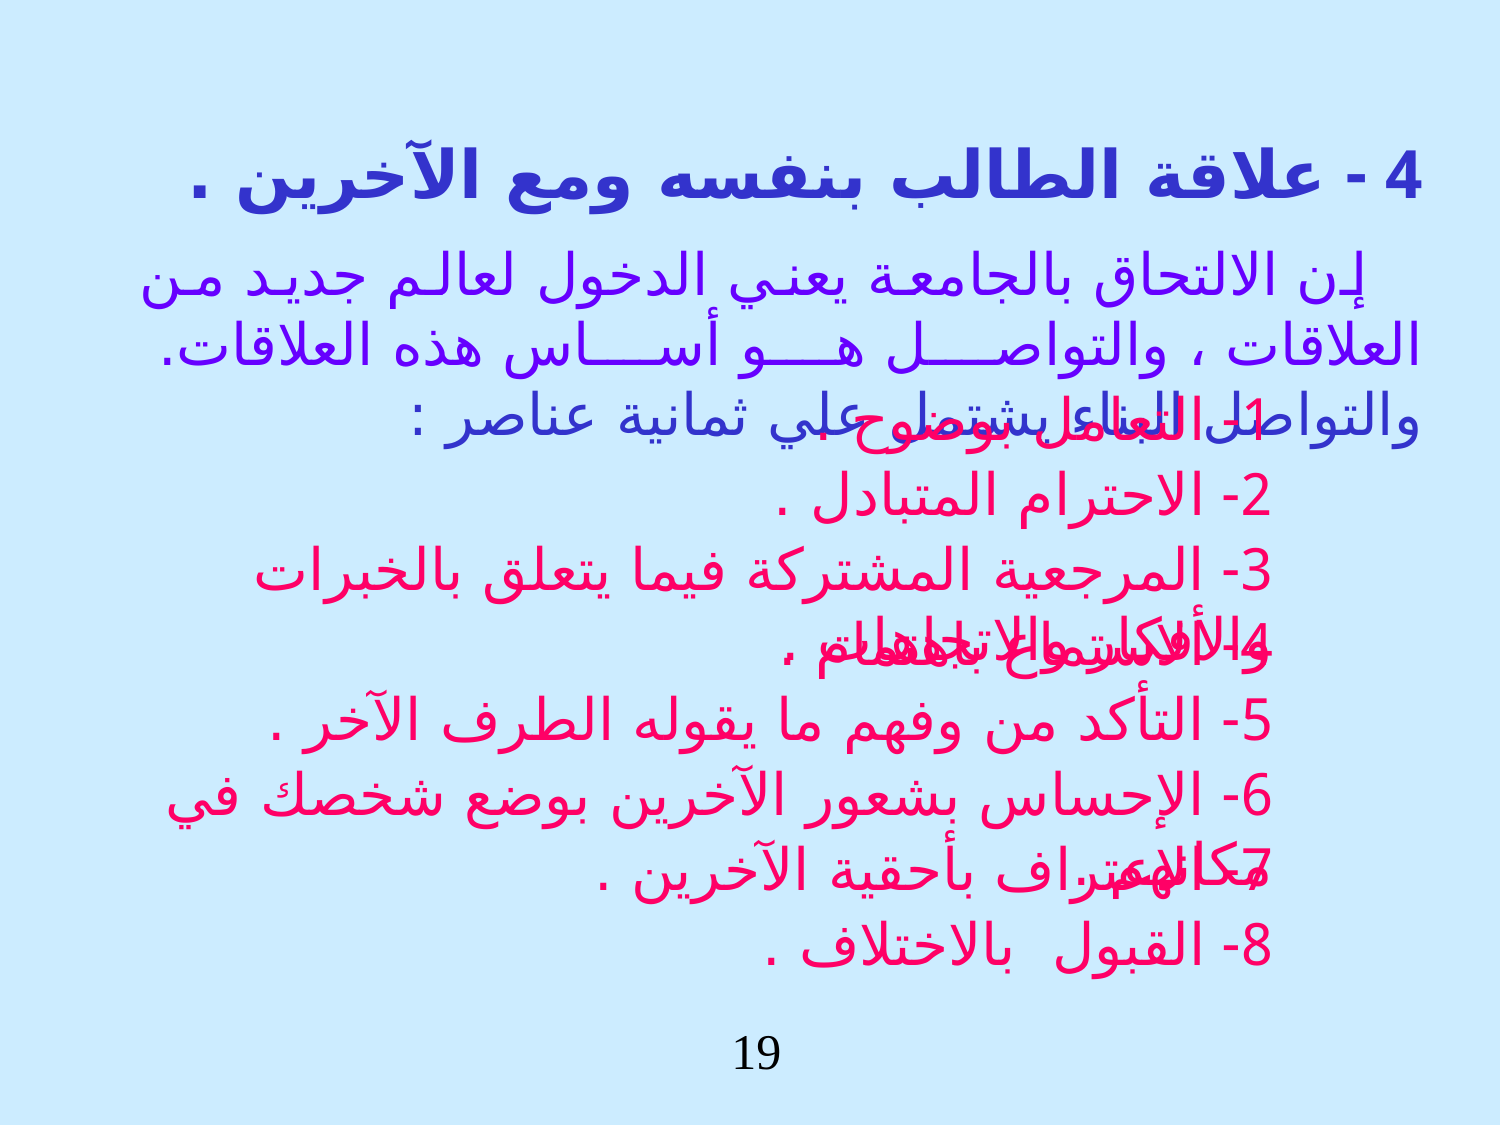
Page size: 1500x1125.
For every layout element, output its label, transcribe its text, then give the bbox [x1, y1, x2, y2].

text_box 8- القبول بالاختلاف . [37, 900, 1438, 985]
text_box 7- الاعتراف بأحقية الآخرين . [0, 825, 1438, 910]
text_box 4- الاستماع باهتمام . [74, 600, 1438, 675]
text_box 19 [712, 1012, 800, 1088]
text_box 5- التأكد من وفهم ما يقوله الطرف الآخر . [62, 675, 1438, 749]
text_box 2- الاحترام المتبادل . [99, 450, 1438, 524]
text_box 6- الإحساس بشعور الآخرين بوضع شخصك في مكانهم . [50, 749, 1438, 825]
text_box 1- التعامل بوضوح . [112, 375, 1438, 450]
text_box 3- المرجعية المشتركة فيما يتعلق بالخبرات والأفكار والاتجاهات . [87, 524, 1438, 600]
text_box 4 - علاقة الطالب بنفسه ومع الآخرين . إن الالتحاق بالجامعة يعني الدخول لعالم جديد من العلاقات ، والتواصل هو أساس هذه العلاقات. والتواصل البناء يشتمل علي ثمانية عناصر : [125, 124, 1438, 375]
